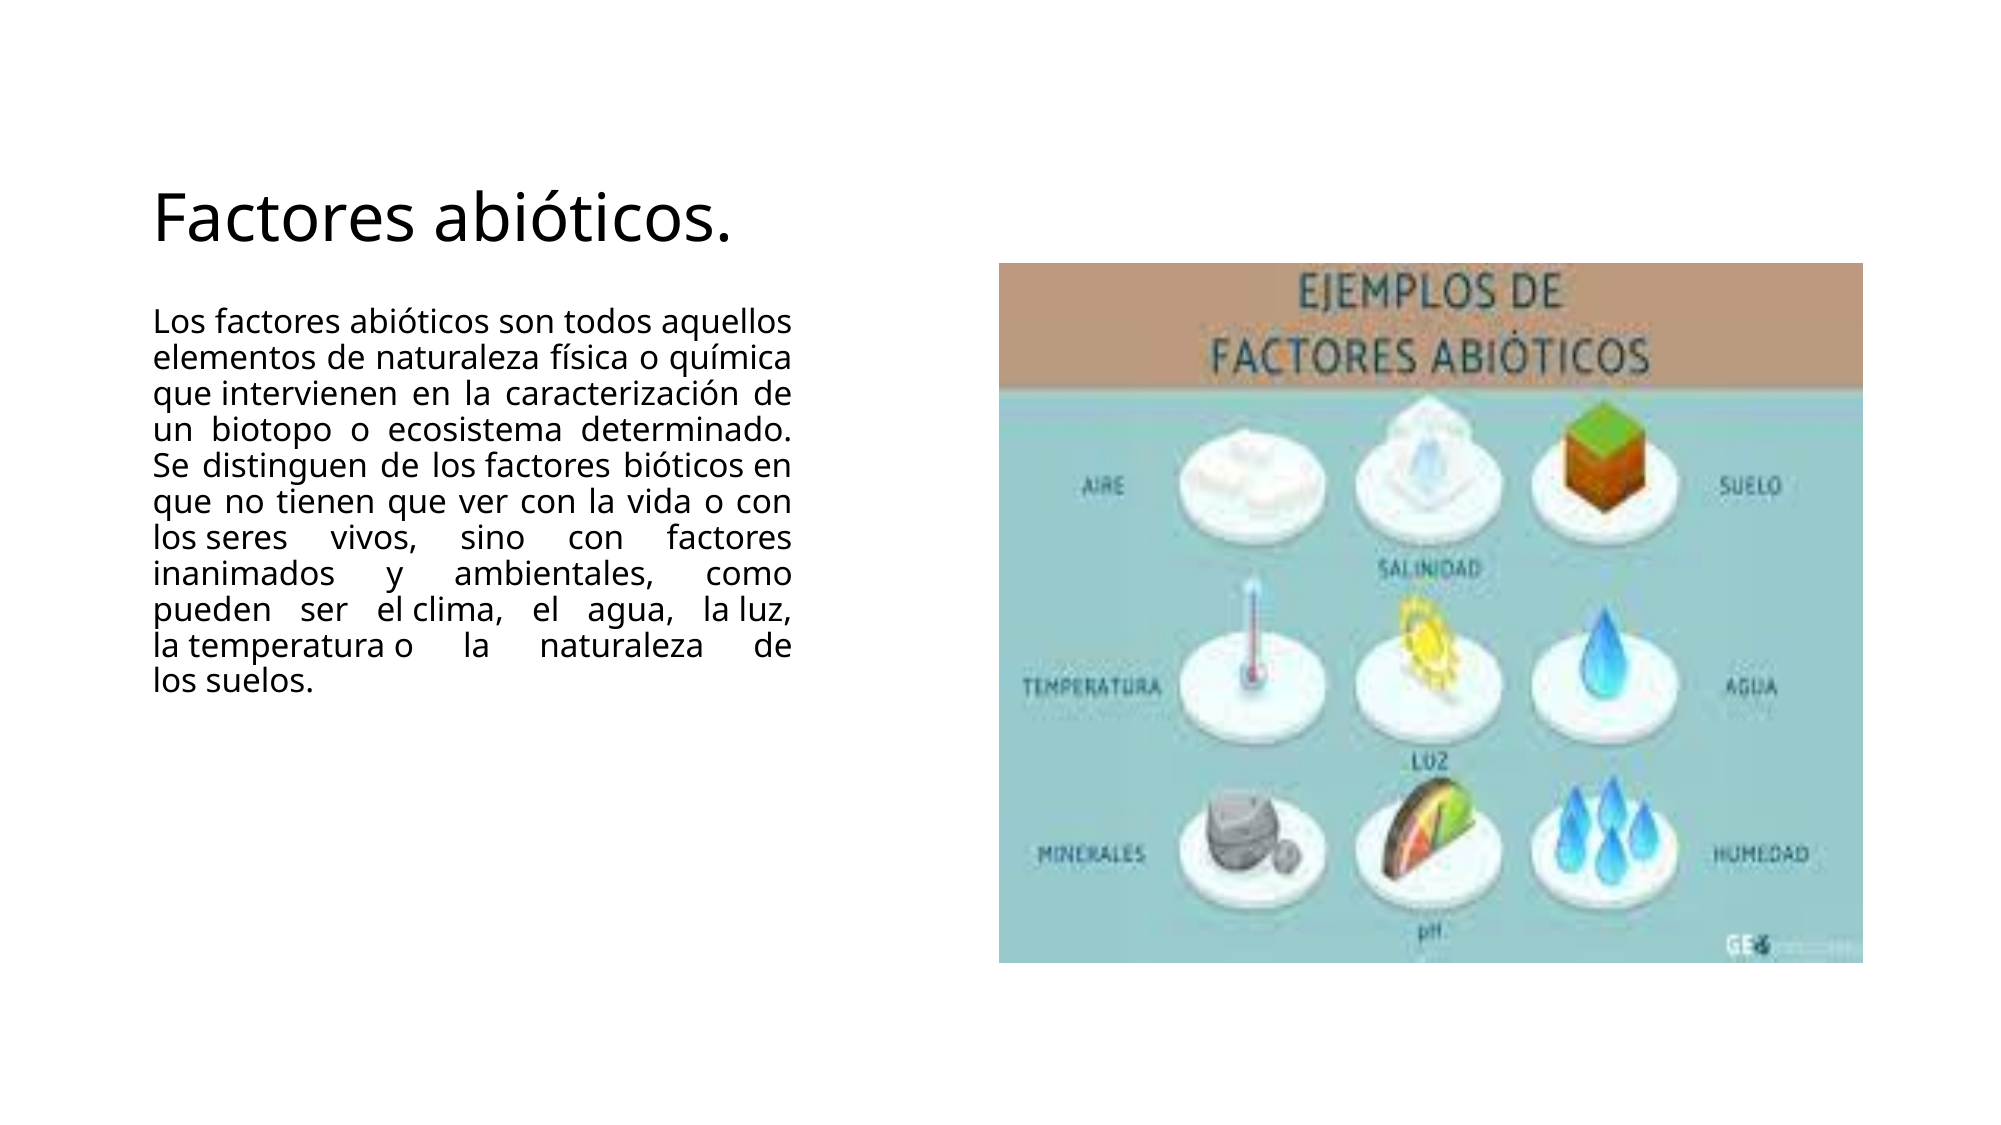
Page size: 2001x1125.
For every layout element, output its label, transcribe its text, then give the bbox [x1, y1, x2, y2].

title Factores abióticos. [137, 161, 783, 264]
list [999, 262, 1863, 964]
list Los factores abióticos son todos aquellos elementos de naturaleza física o química que intervienen en la caracterización de un biotopo o ecosistema determinado. Se distinguen de los factores bióticos en que no tienen que ver con la vida o con los seres vivos, sino con factores inanimados y ambientales, como pueden ser el clima, el agua, la luz, la temperatura o la naturaleza de los suelos. [137, 297, 809, 963]
